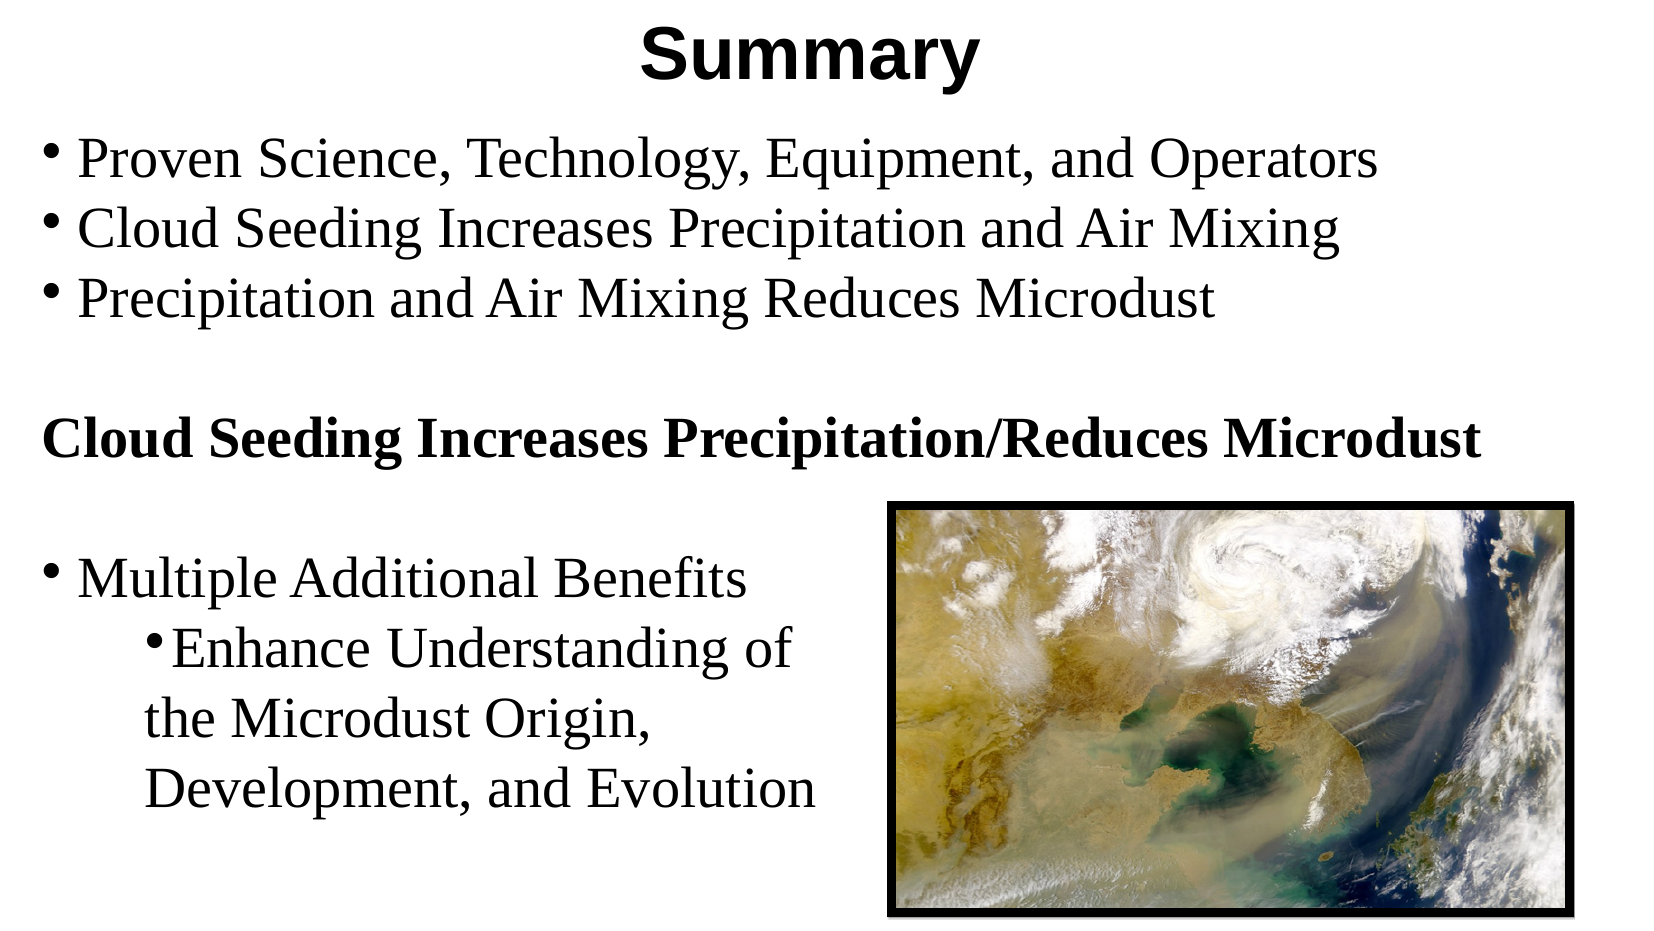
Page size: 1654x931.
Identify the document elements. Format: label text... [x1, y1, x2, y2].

text_box Proven Science, Technology, Equipment, and Operators Cloud Seeding Increases Precipitation and Air Mixing Precipitation and Air Mixing Reduces Microdust Cloud Seeding Increases Precipitation/Reduces Microdust Multiple Additional Benefits Enhance Understanding of the Microdust Origin, Development, and Evolution [26, 111, 1525, 925]
picture [895, 509, 1566, 908]
text_box Summary [0, 2, 1650, 102]
